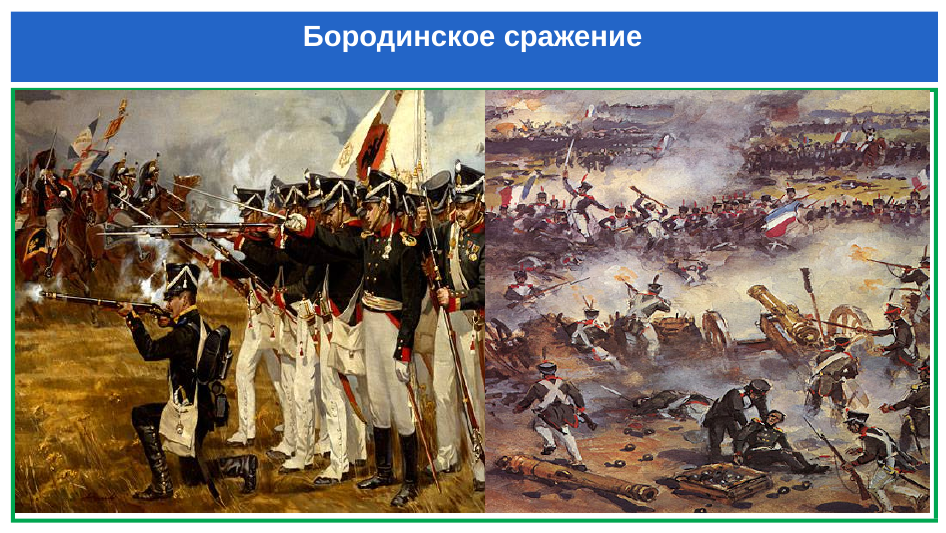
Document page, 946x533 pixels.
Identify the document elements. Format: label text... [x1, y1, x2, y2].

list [15, 90, 485, 513]
title Бородинское сражение [49, 16, 897, 53]
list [485, 90, 931, 513]
